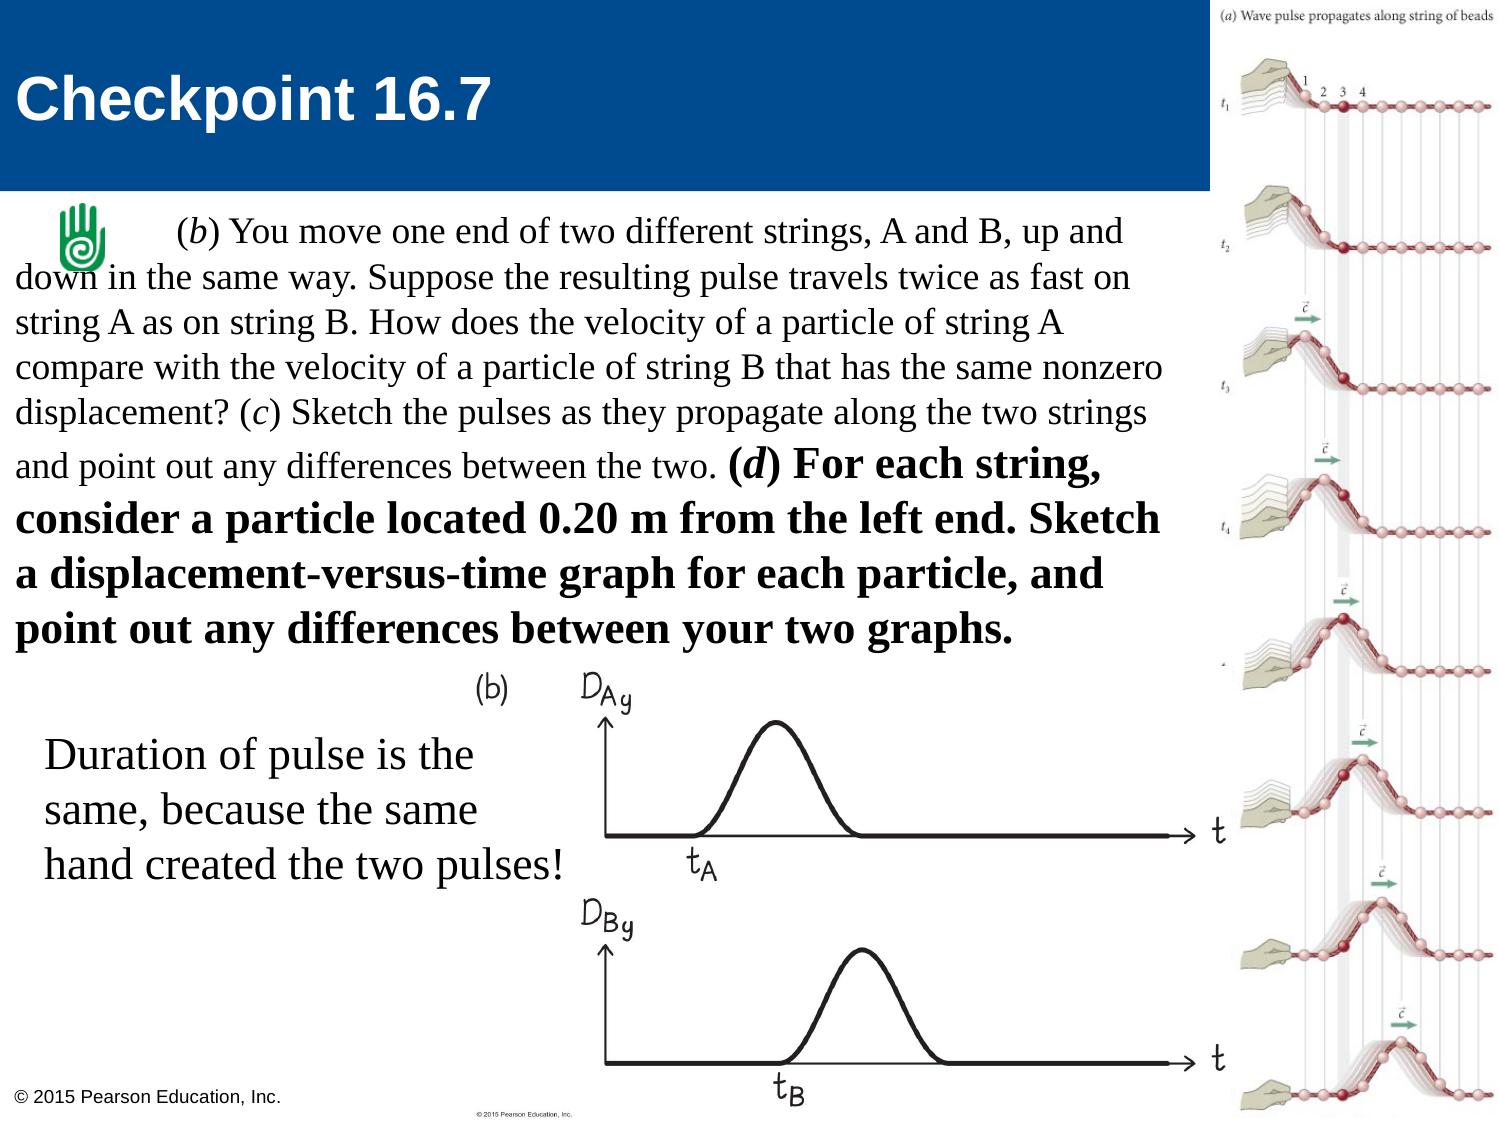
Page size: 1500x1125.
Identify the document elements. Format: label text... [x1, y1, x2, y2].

list (b) You move one end of two different strings, A and B, up and down in the same way. Suppose the resulting pulse travels twice as fast on string A as on string B. How does the velocity of a particle of string A compare with the velocity of a particle of string B that has the same nonzero displacement? (c) Sketch the pulses as they propagate along the two strings and point out any differences between the two. (d) For each string, consider a particle located 0.20 m from the left end. Sketch a displacement-versus-time graph for each particle, and point out any differences between your two graphs. [0, 190, 1192, 669]
list Checkpoint 16.7 [0, 0, 1207, 190]
text_box Duration of pulse is the same, because the same hand created the two pulses! [29, 716, 466, 897]
footer © 2015 Pearson Education, Inc. [14, 1084, 466, 1115]
picture [471, 0, 1500, 1125]
